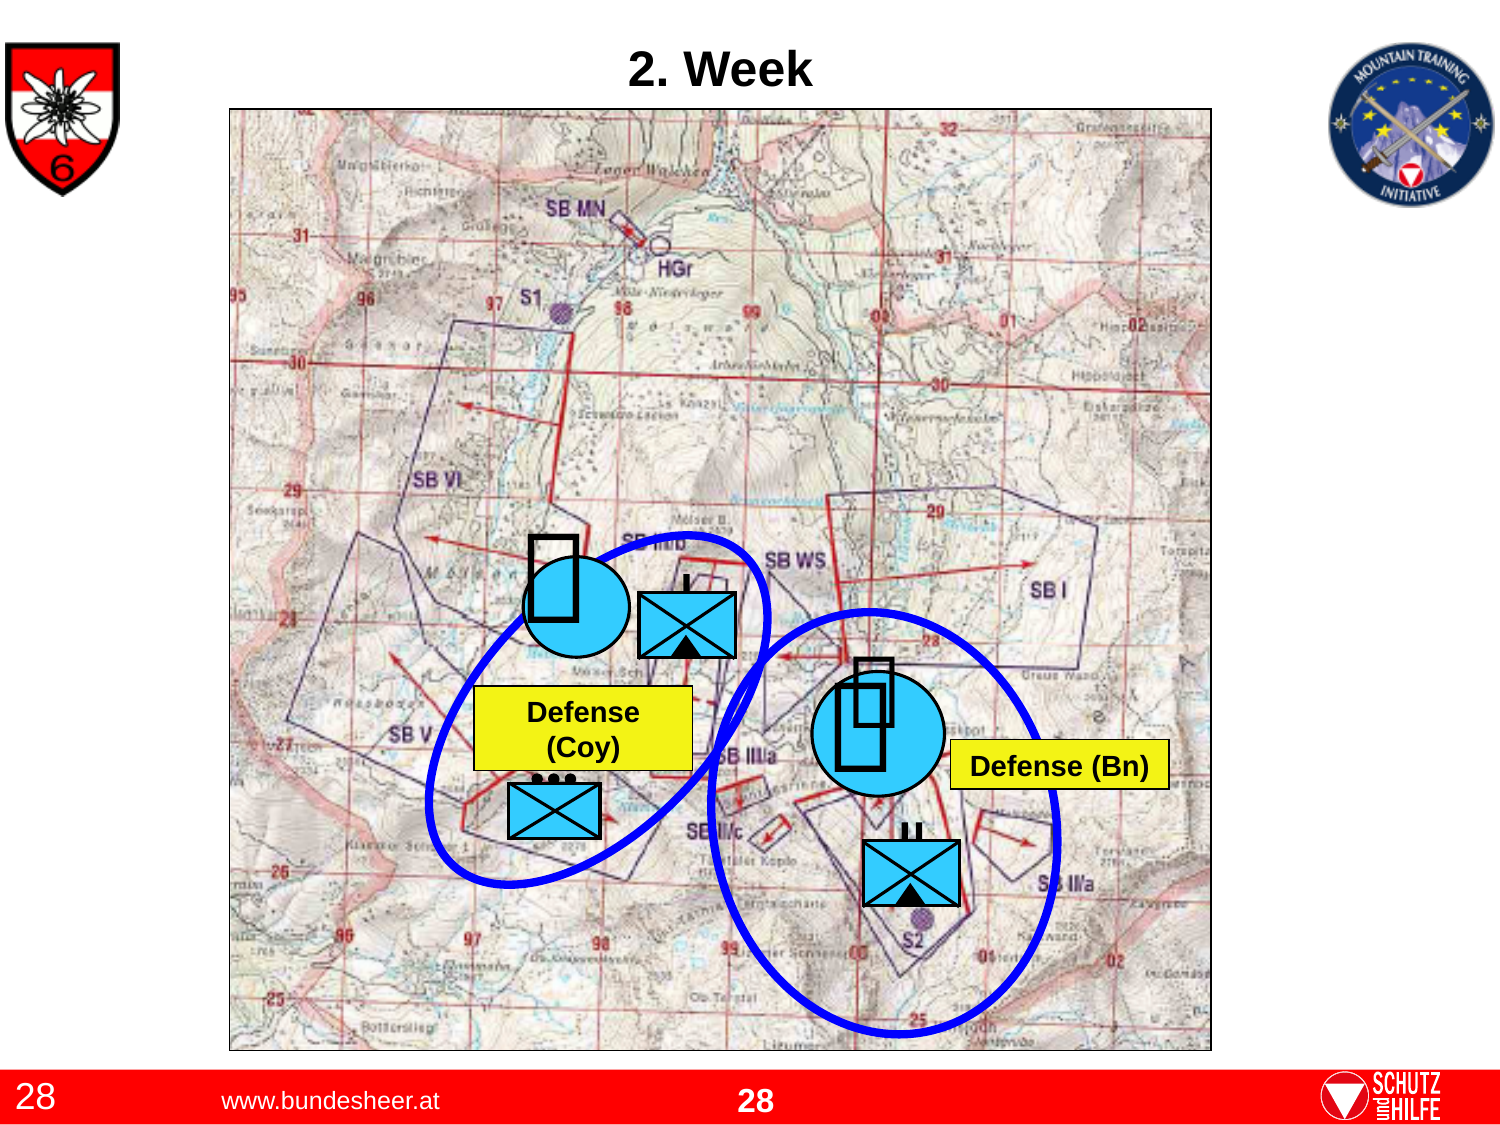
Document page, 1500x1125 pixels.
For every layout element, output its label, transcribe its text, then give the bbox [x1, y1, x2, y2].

picture [229, 109, 1211, 1050]
text_box 28 [690, 1071, 821, 1125]
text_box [808, 621, 951, 806]
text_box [501, 491, 656, 658]
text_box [844, 822, 979, 929]
text_box 2. Week [123, 7, 1317, 126]
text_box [489, 774, 619, 865]
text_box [619, 573, 754, 680]
picture [5, 42, 120, 197]
picture [1328, 42, 1495, 208]
